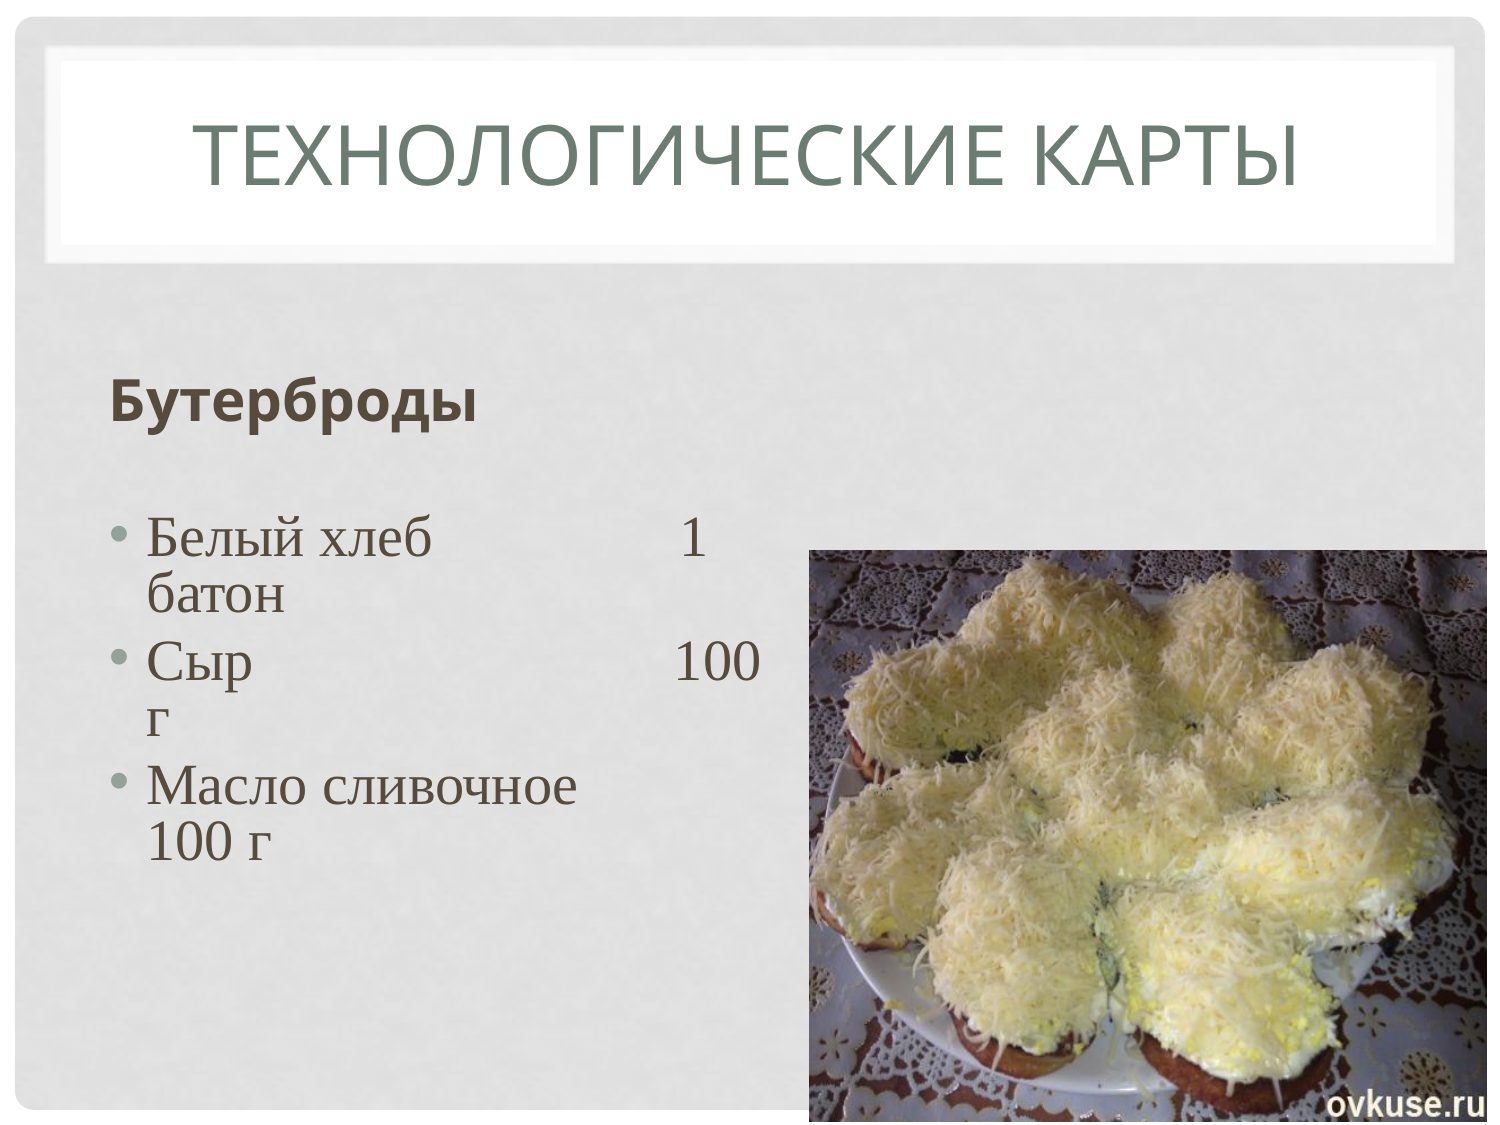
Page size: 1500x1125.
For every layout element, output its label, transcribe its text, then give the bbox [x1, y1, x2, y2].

picture [808, 550, 1487, 1123]
list Бутерброды Белый хлеб 1 батон Сыр 100 г Масло сливочное 100 г [75, 287, 810, 1005]
title ТЕХНОЛОГИЧЕСКИЕ КАРТЫ [69, 66, 1425, 238]
